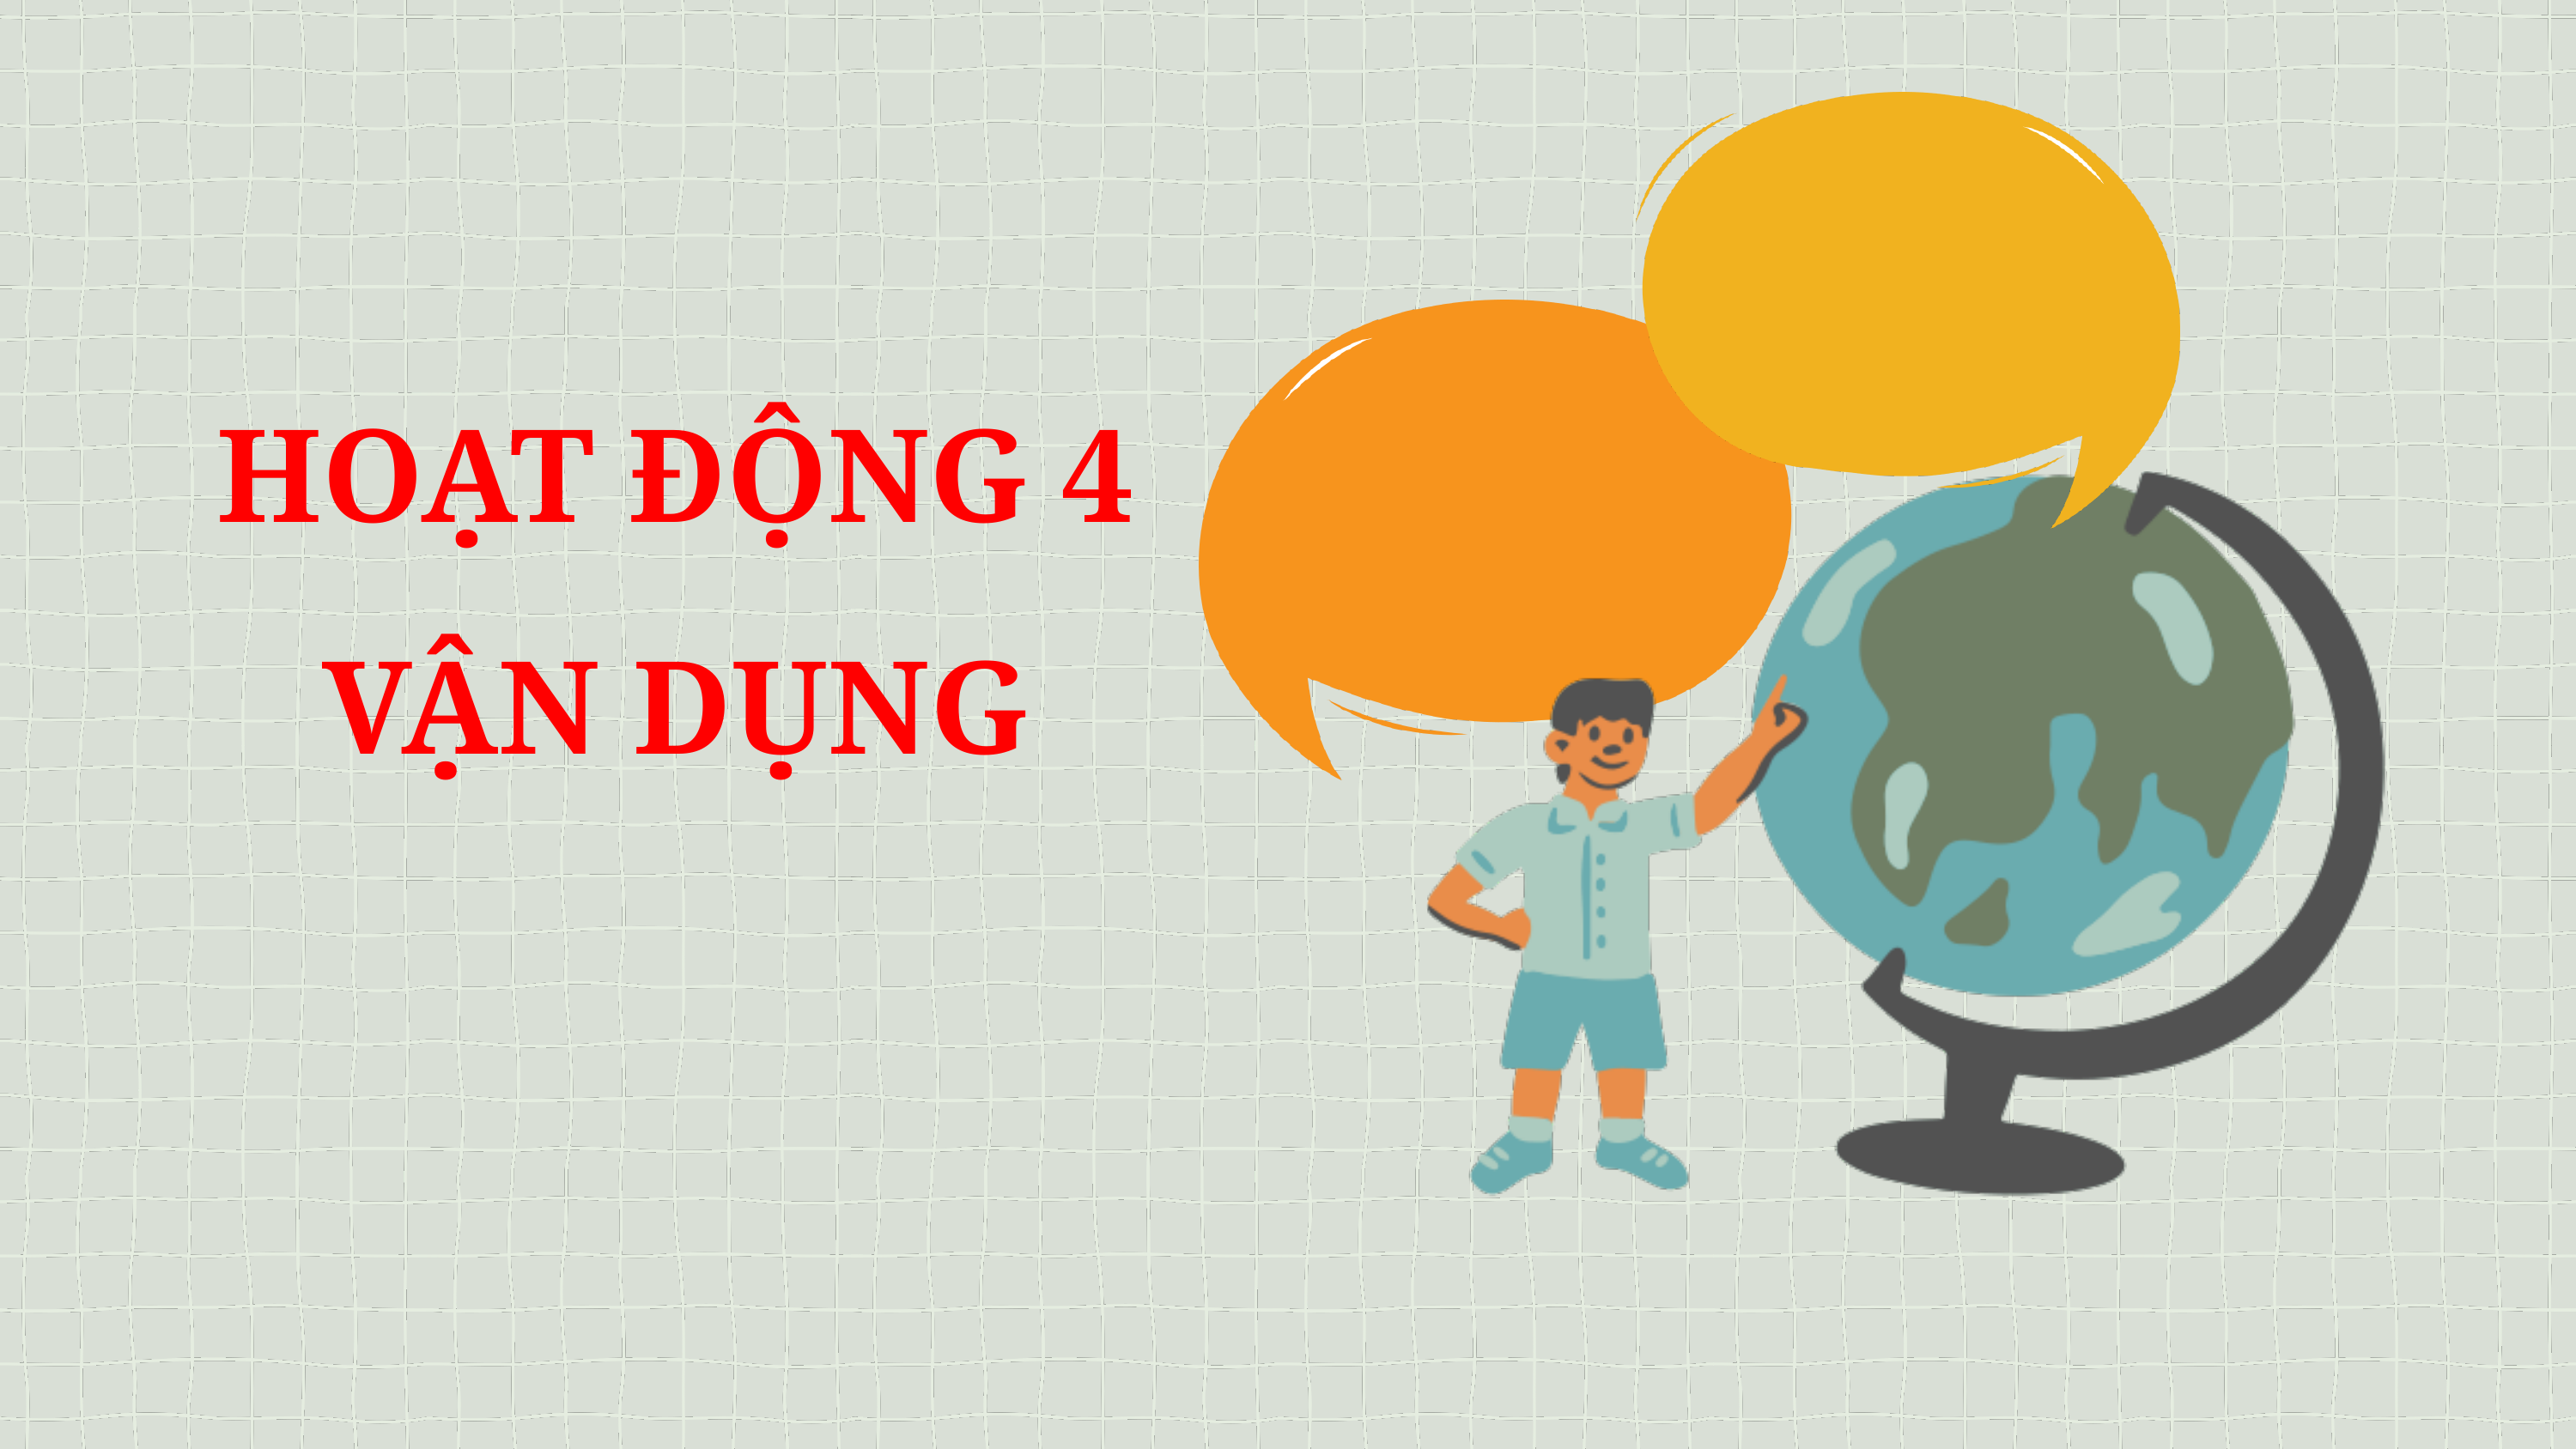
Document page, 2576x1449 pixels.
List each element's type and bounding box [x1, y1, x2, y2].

picture [1199, 91, 2390, 1198]
text_box [0, 0, 2576, 1449]
